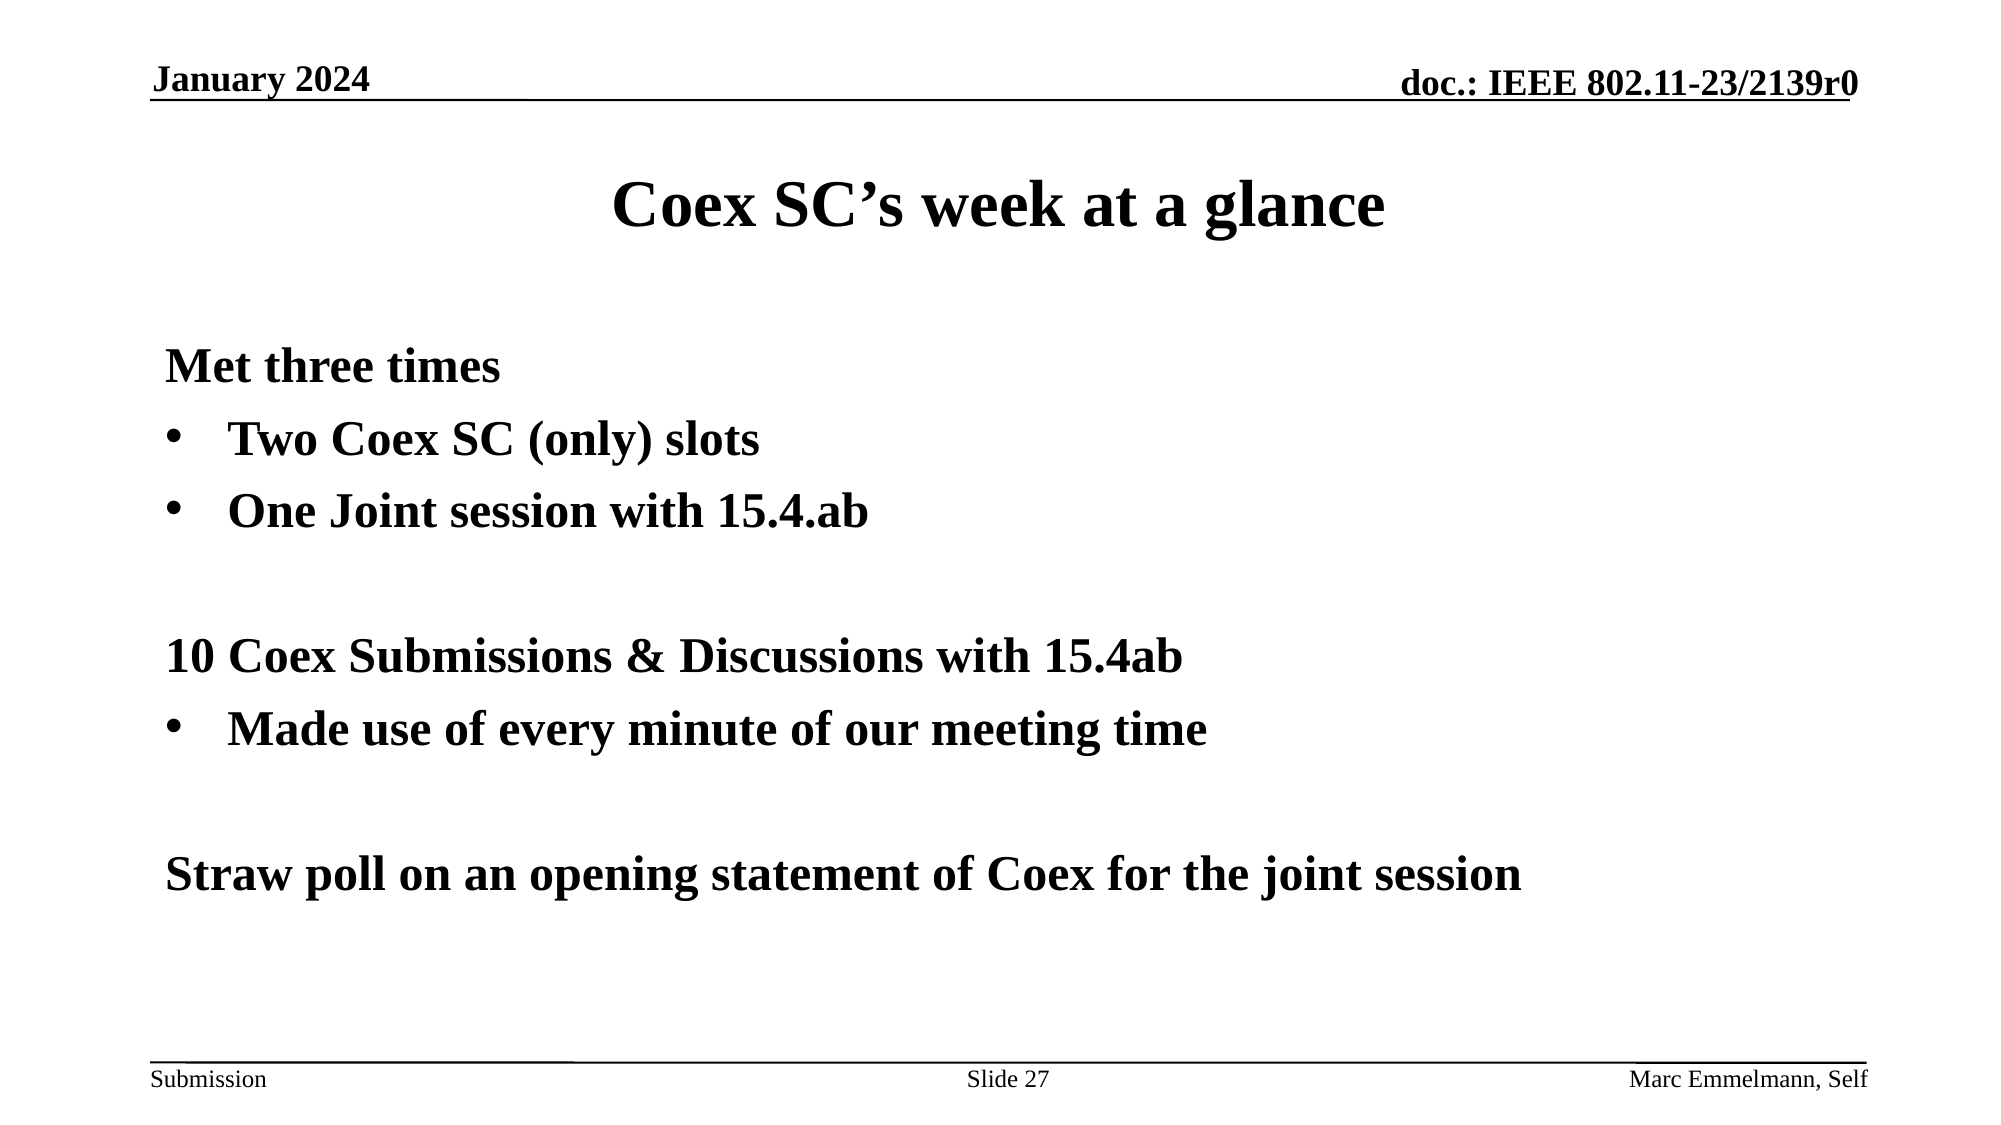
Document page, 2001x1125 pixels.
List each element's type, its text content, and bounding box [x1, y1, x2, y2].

footer Marc Emmelmann, Self [1171, 1061, 1869, 1093]
list Met three times Two Coex SC (only) slots One Joint session with 15.4.ab 10 Coex Submissions & Discussions with 15.4ab Made use of every minute of our meeting time Straw poll on an opening statement of Coex for the joint session [149, 324, 1850, 1000]
title Coex SC’s week at a glance [149, 112, 1850, 288]
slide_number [152, 54, 563, 100]
slide_number Slide 27 [950, 1061, 1067, 1123]
